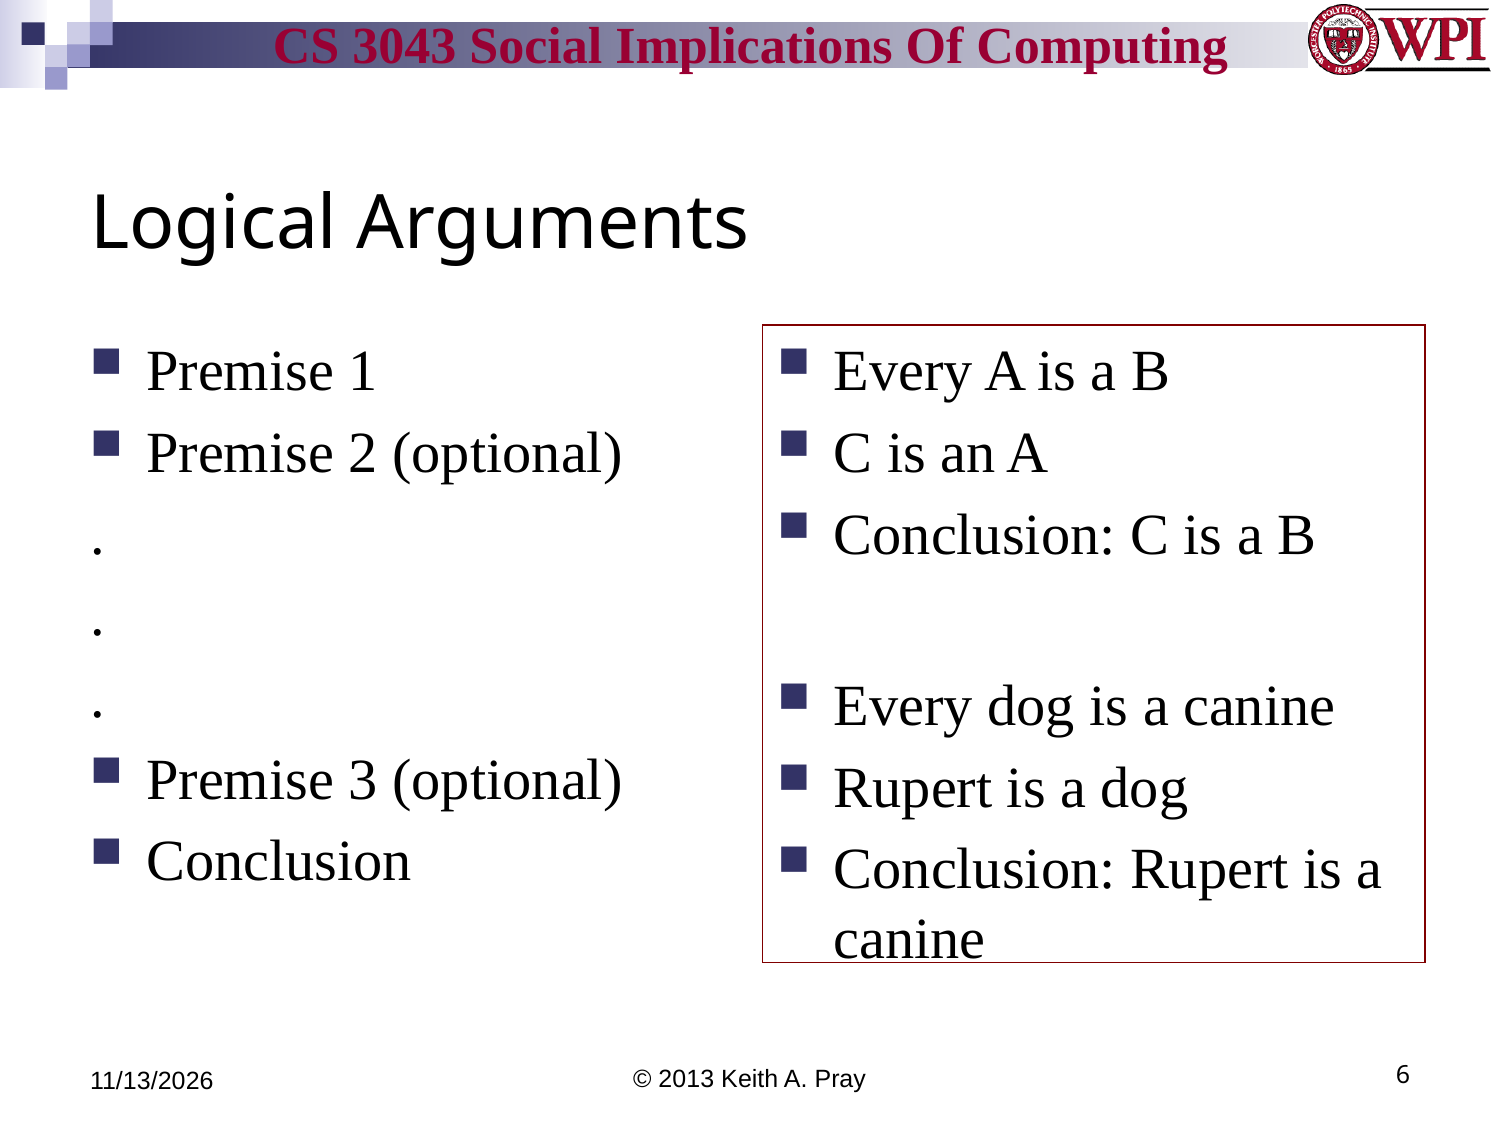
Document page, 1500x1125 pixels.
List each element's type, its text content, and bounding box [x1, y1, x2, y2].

footer © 2013 Keith A. Pray [512, 1024, 988, 1101]
list Premise 1 Premise 2 (optional) . . . Premise 3 (optional) Conclusion [74, 324, 738, 963]
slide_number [74, 1024, 426, 1103]
picture [1308, 3, 1500, 75]
list Every A is a B C is an A Conclusion: C is a B Every dog is a canine Rupert is a dog Conclusion: Rupert is a canine [762, 324, 1426, 963]
slide_number 6 [1074, 1024, 1426, 1101]
title Logical Arguments [74, 124, 1426, 313]
